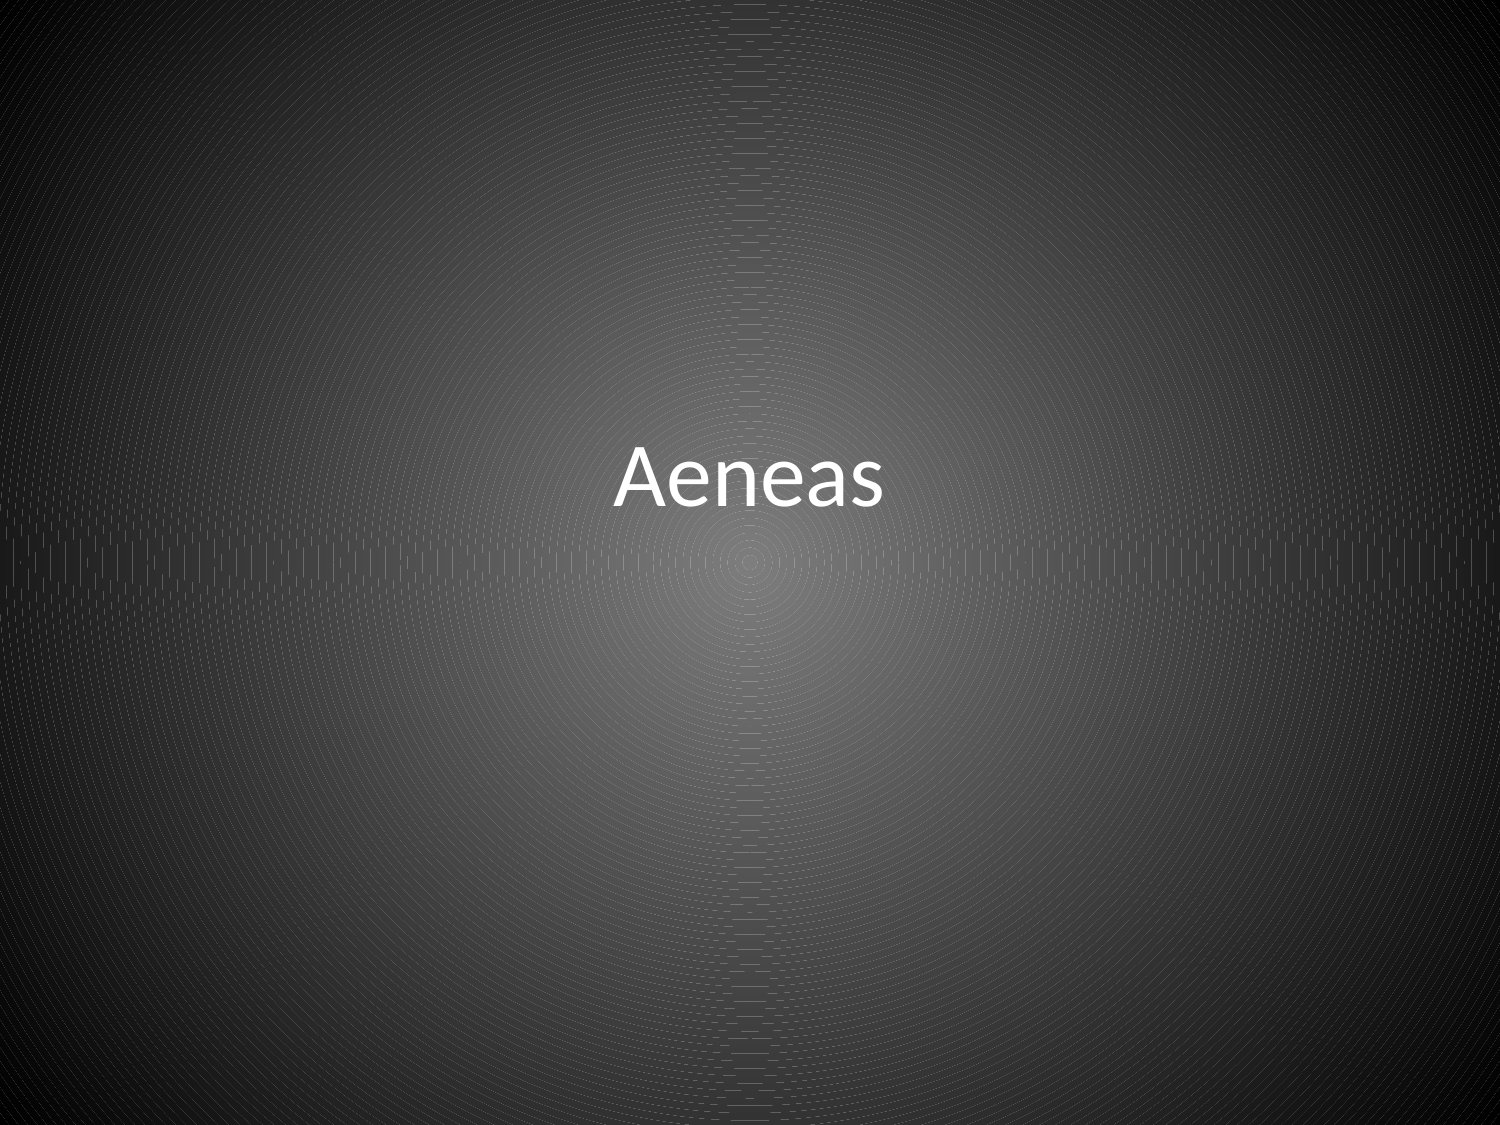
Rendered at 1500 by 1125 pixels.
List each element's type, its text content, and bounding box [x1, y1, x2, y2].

title Aeneas [112, 349, 1388, 591]
